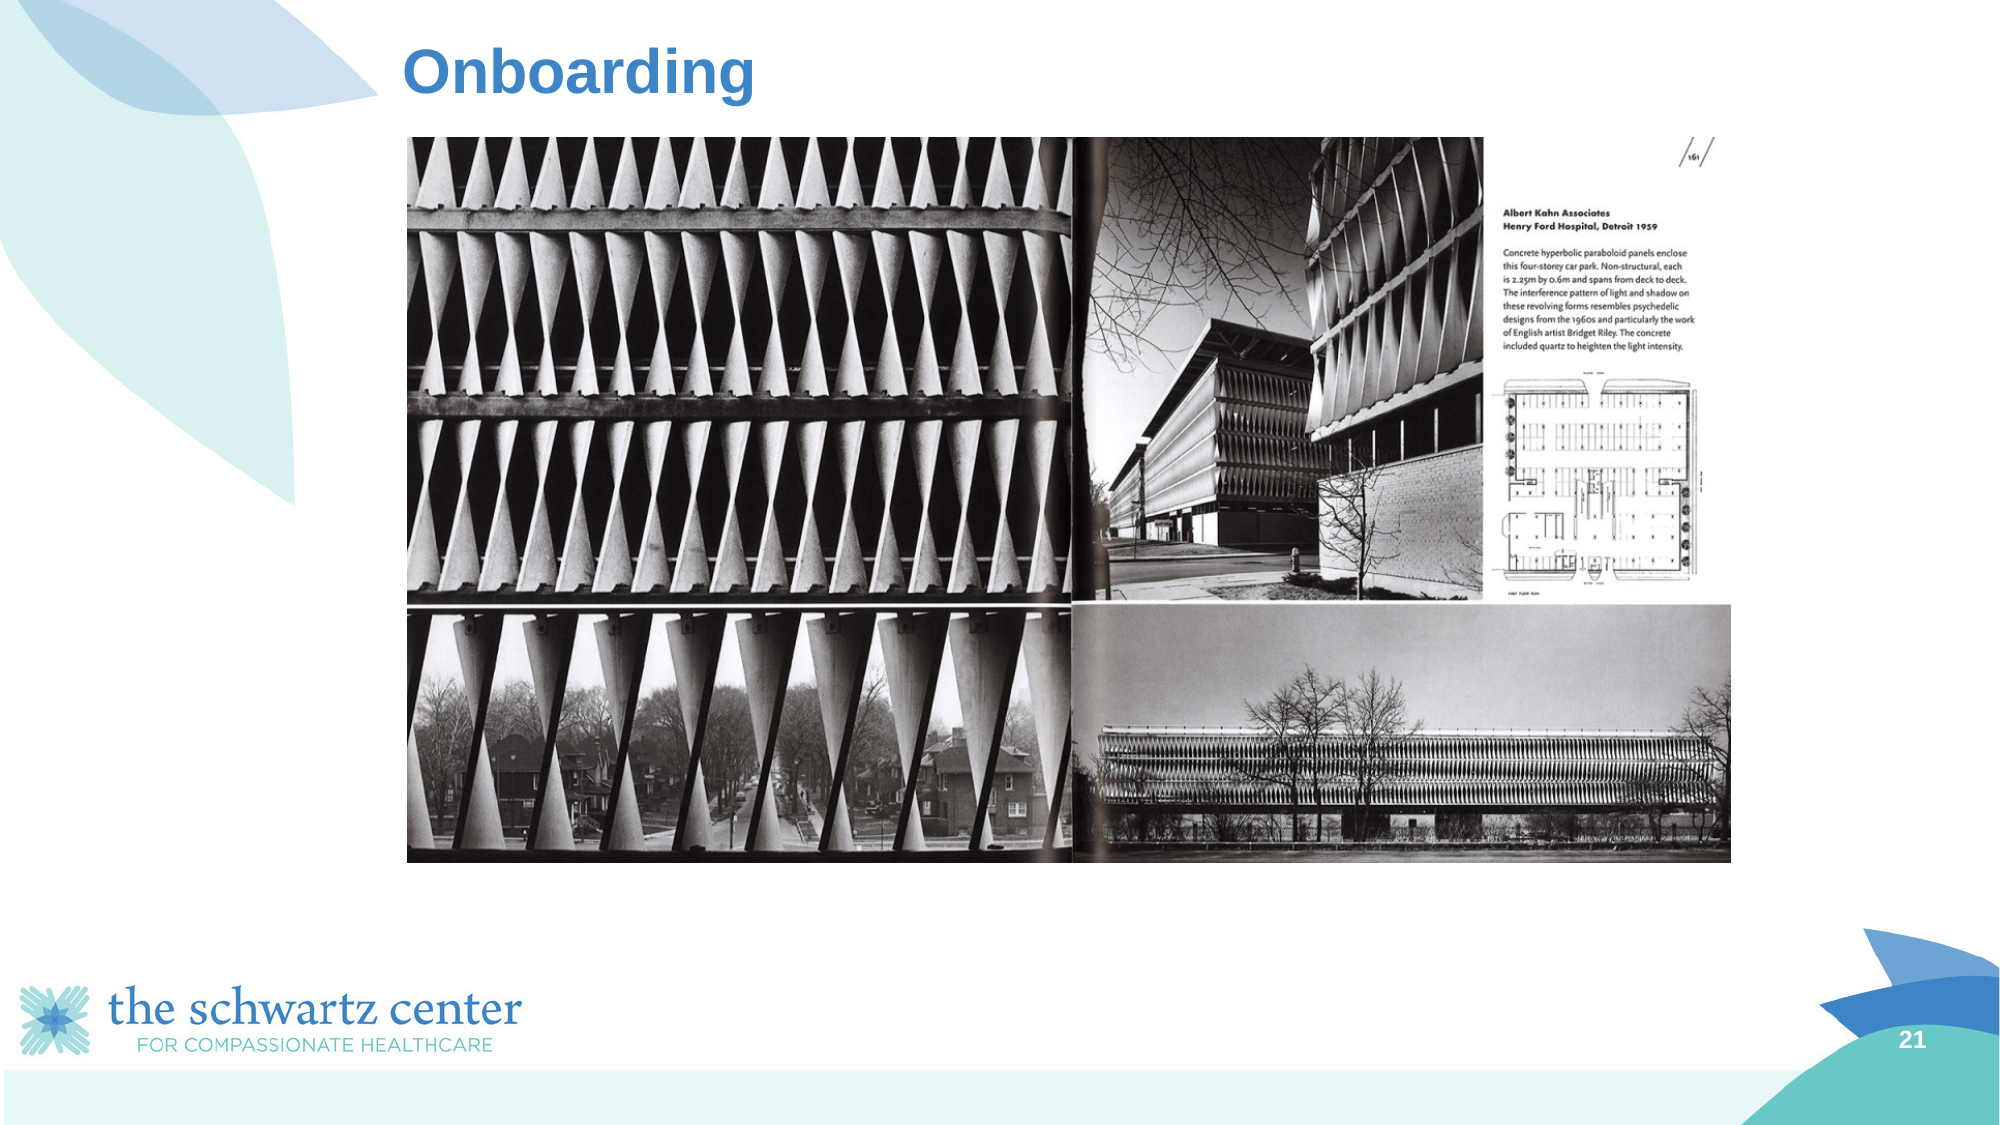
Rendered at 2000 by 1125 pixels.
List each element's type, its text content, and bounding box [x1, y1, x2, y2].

picture [0, 0, 2000, 1125]
title Onboarding [387, 32, 1903, 116]
